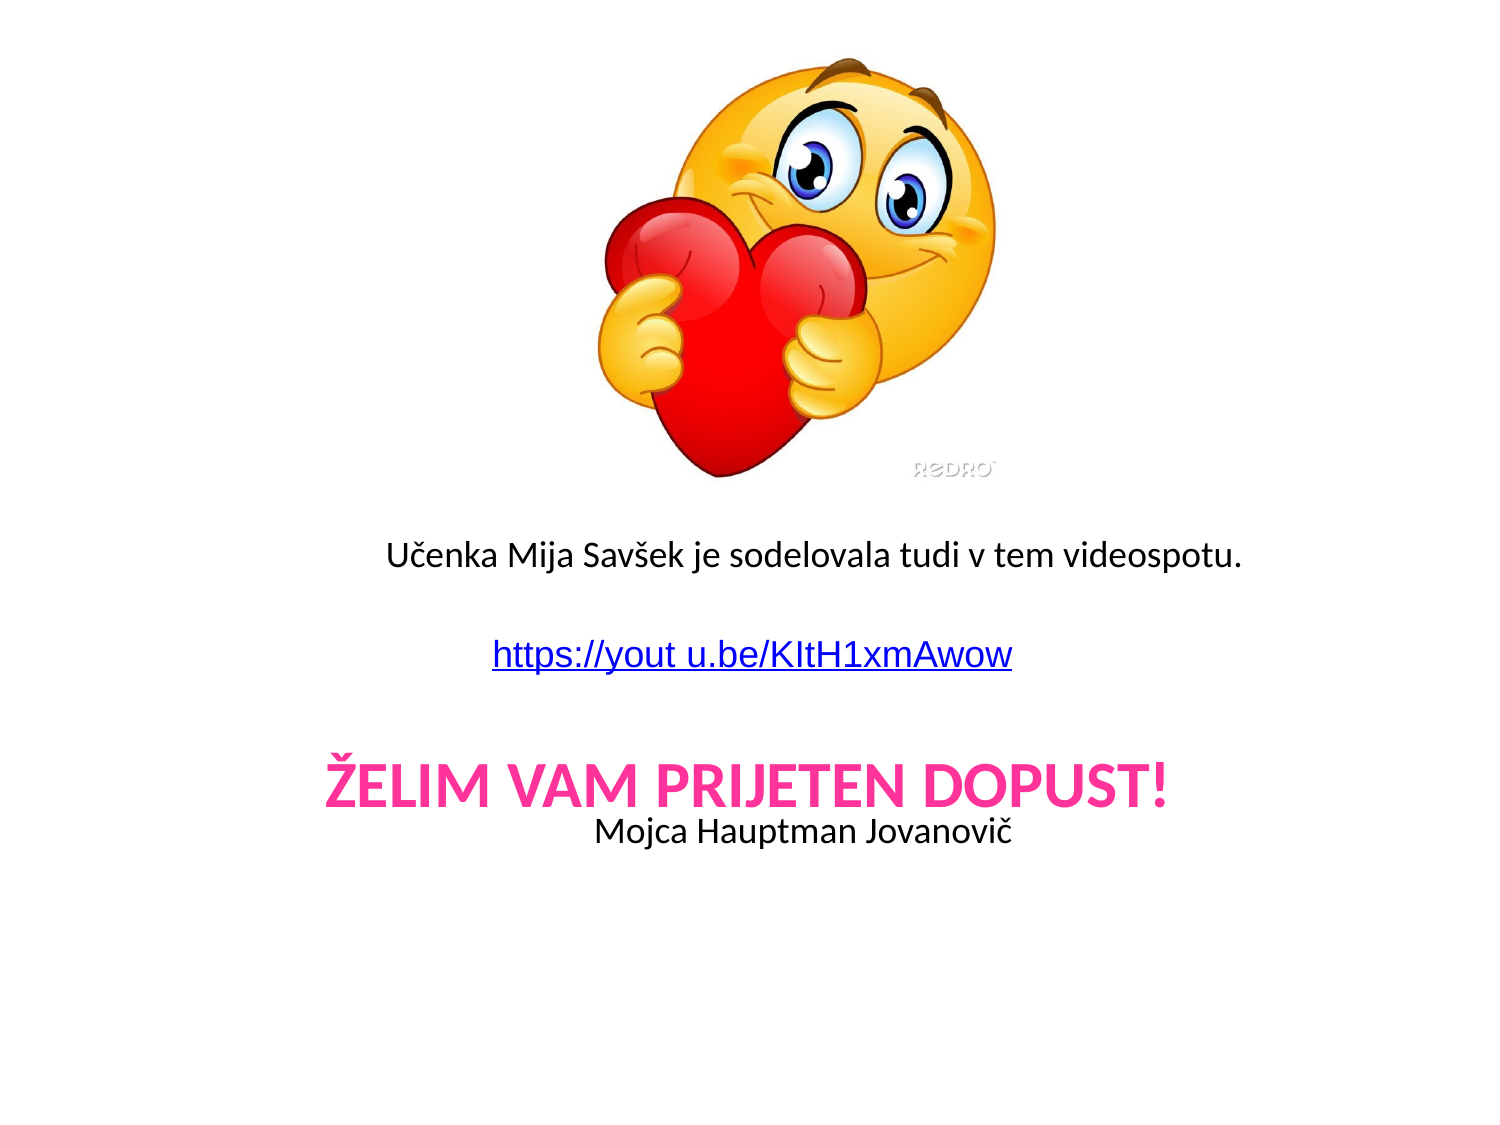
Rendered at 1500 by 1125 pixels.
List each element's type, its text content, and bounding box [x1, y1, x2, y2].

text_box https://yout u.be/KItH1xmAwow [477, 583, 1117, 682]
text_box Mojca Hauptman Jovanovič [431, 798, 1176, 859]
text_box Učenka Mija Savšek je sodelovala tudi v tem videospotu. [360, 432, 1270, 583]
picture [591, 52, 1002, 483]
text_box ŽELIM VAM PRIJETEN DOPUST! [111, 641, 1387, 829]
